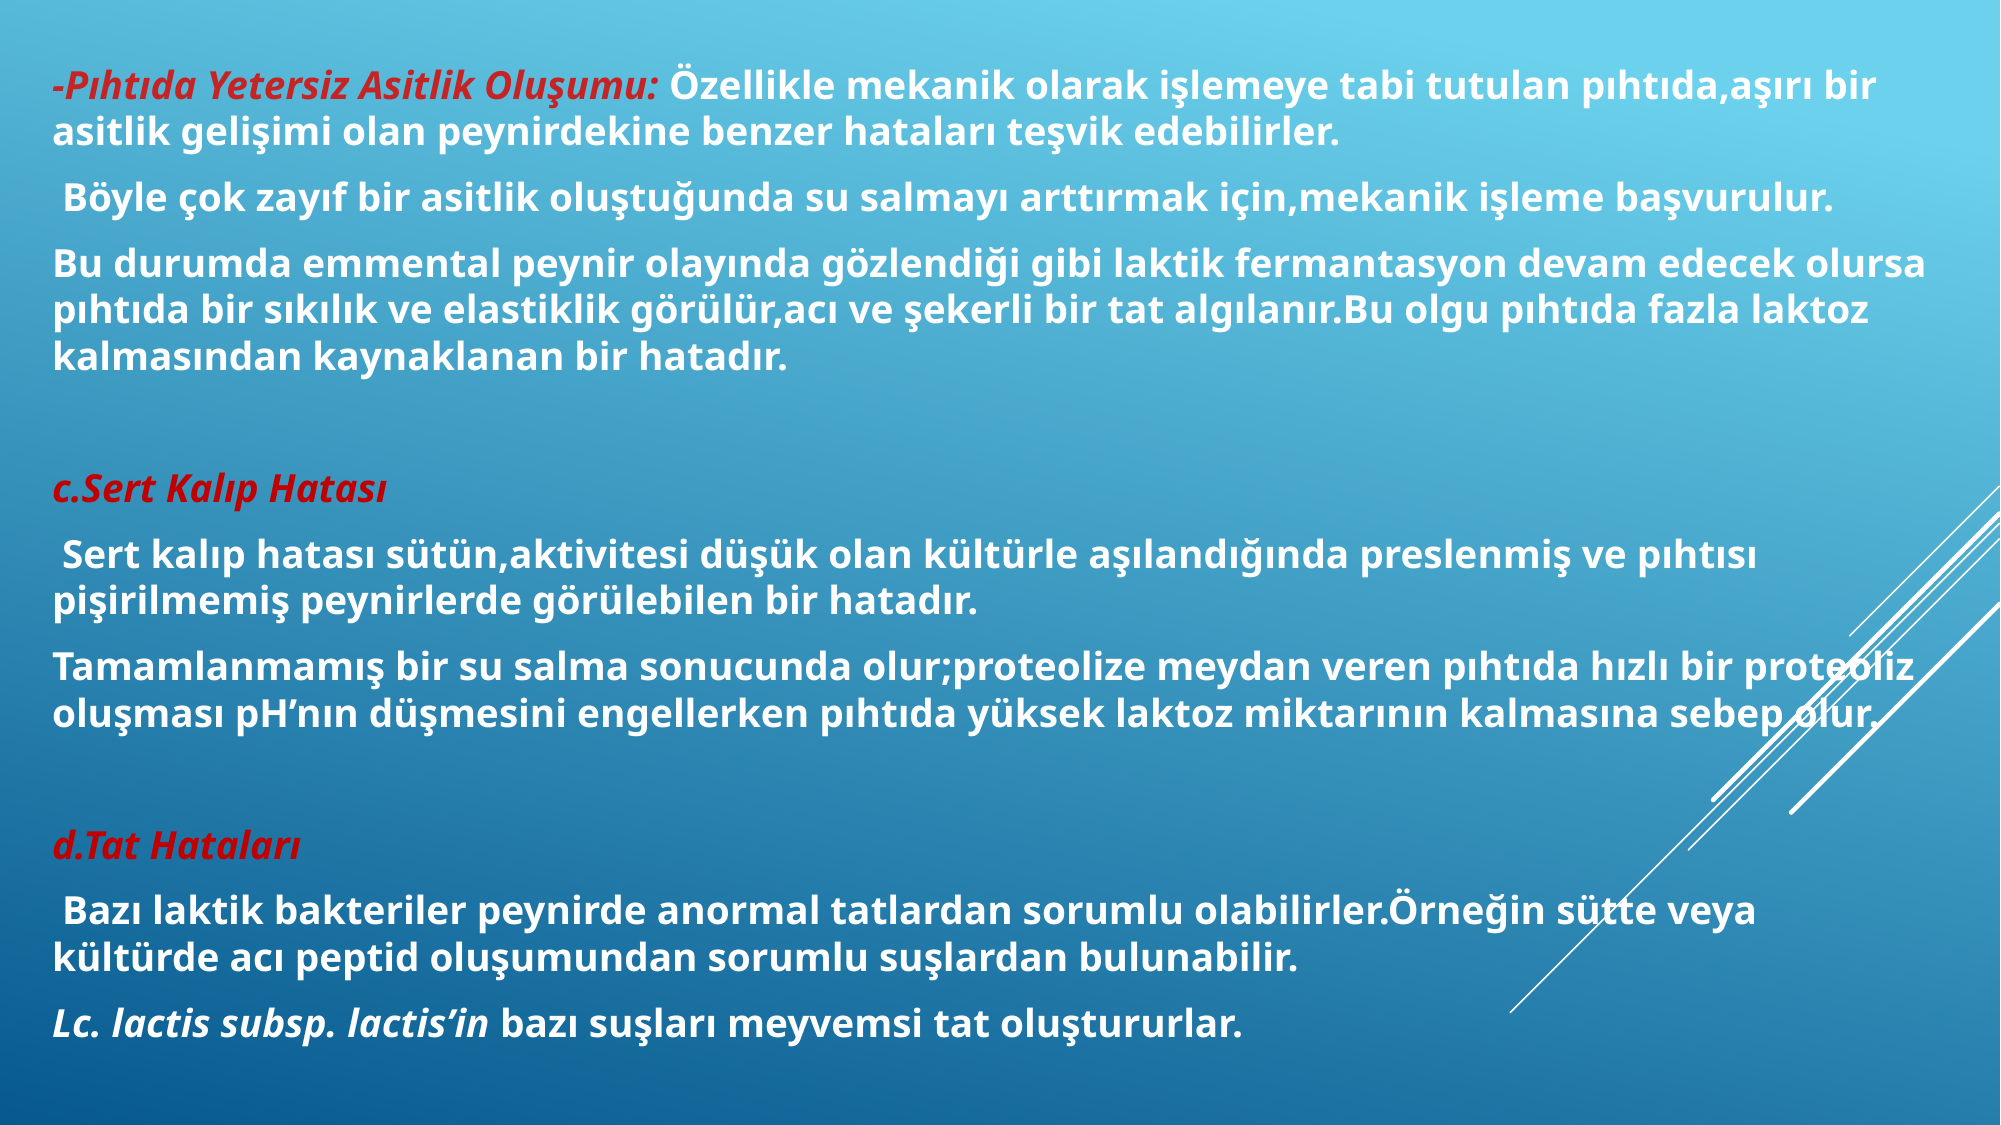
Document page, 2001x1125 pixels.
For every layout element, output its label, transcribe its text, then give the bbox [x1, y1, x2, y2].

list -Pıhtıda Yetersiz Asitlik Oluşumu: Özellikle mekanik olarak işlemeye tabi tutulan pıhtıda,aşırı bir asitlik gelişimi olan peynirdekine benzer hataları teşvik edebilirler. Böyle çok zayıf bir asitlik oluştuğunda su salmayı arttırmak için,mekanik işleme başvurulur. Bu durumda emmental peynir olayında gözlendiği gibi laktik fermantasyon devam edecek olursa pıhtıda bir sıkılık ve elastiklik görülür,acı ve şekerli bir tat algılanır.Bu olgu pıhtıda fazla laktoz kalmasından kaynaklanan bir hatadır. c.Sert Kalıp Hatası Sert kalıp hatası sütün,aktivitesi düşük olan kültürle aşılandığında preslenmiş ve pıhtısı pişirilmemiş peynirlerde görülebilen bir hatadır. Tamamlanmamış bir su salma sonucunda olur;proteolize meydan veren pıhtıda hızlı bir proteoliz oluşması pH’nın düşmesini engellerken pıhtıda yüksek laktoz miktarının kalmasına sebep olur. d.Tat Hataları Bazı laktik bakteriler peynirde anormal tatlardan sorumlu olabilirler.Örneğin sütte veya kültürde acı peptid oluşumundan sorumlu suşlardan bulunabilir. Lc. lactis subsp. lactis’in bazı suşları meyvemsi tat oluştururlar. [37, 52, 1948, 1080]
